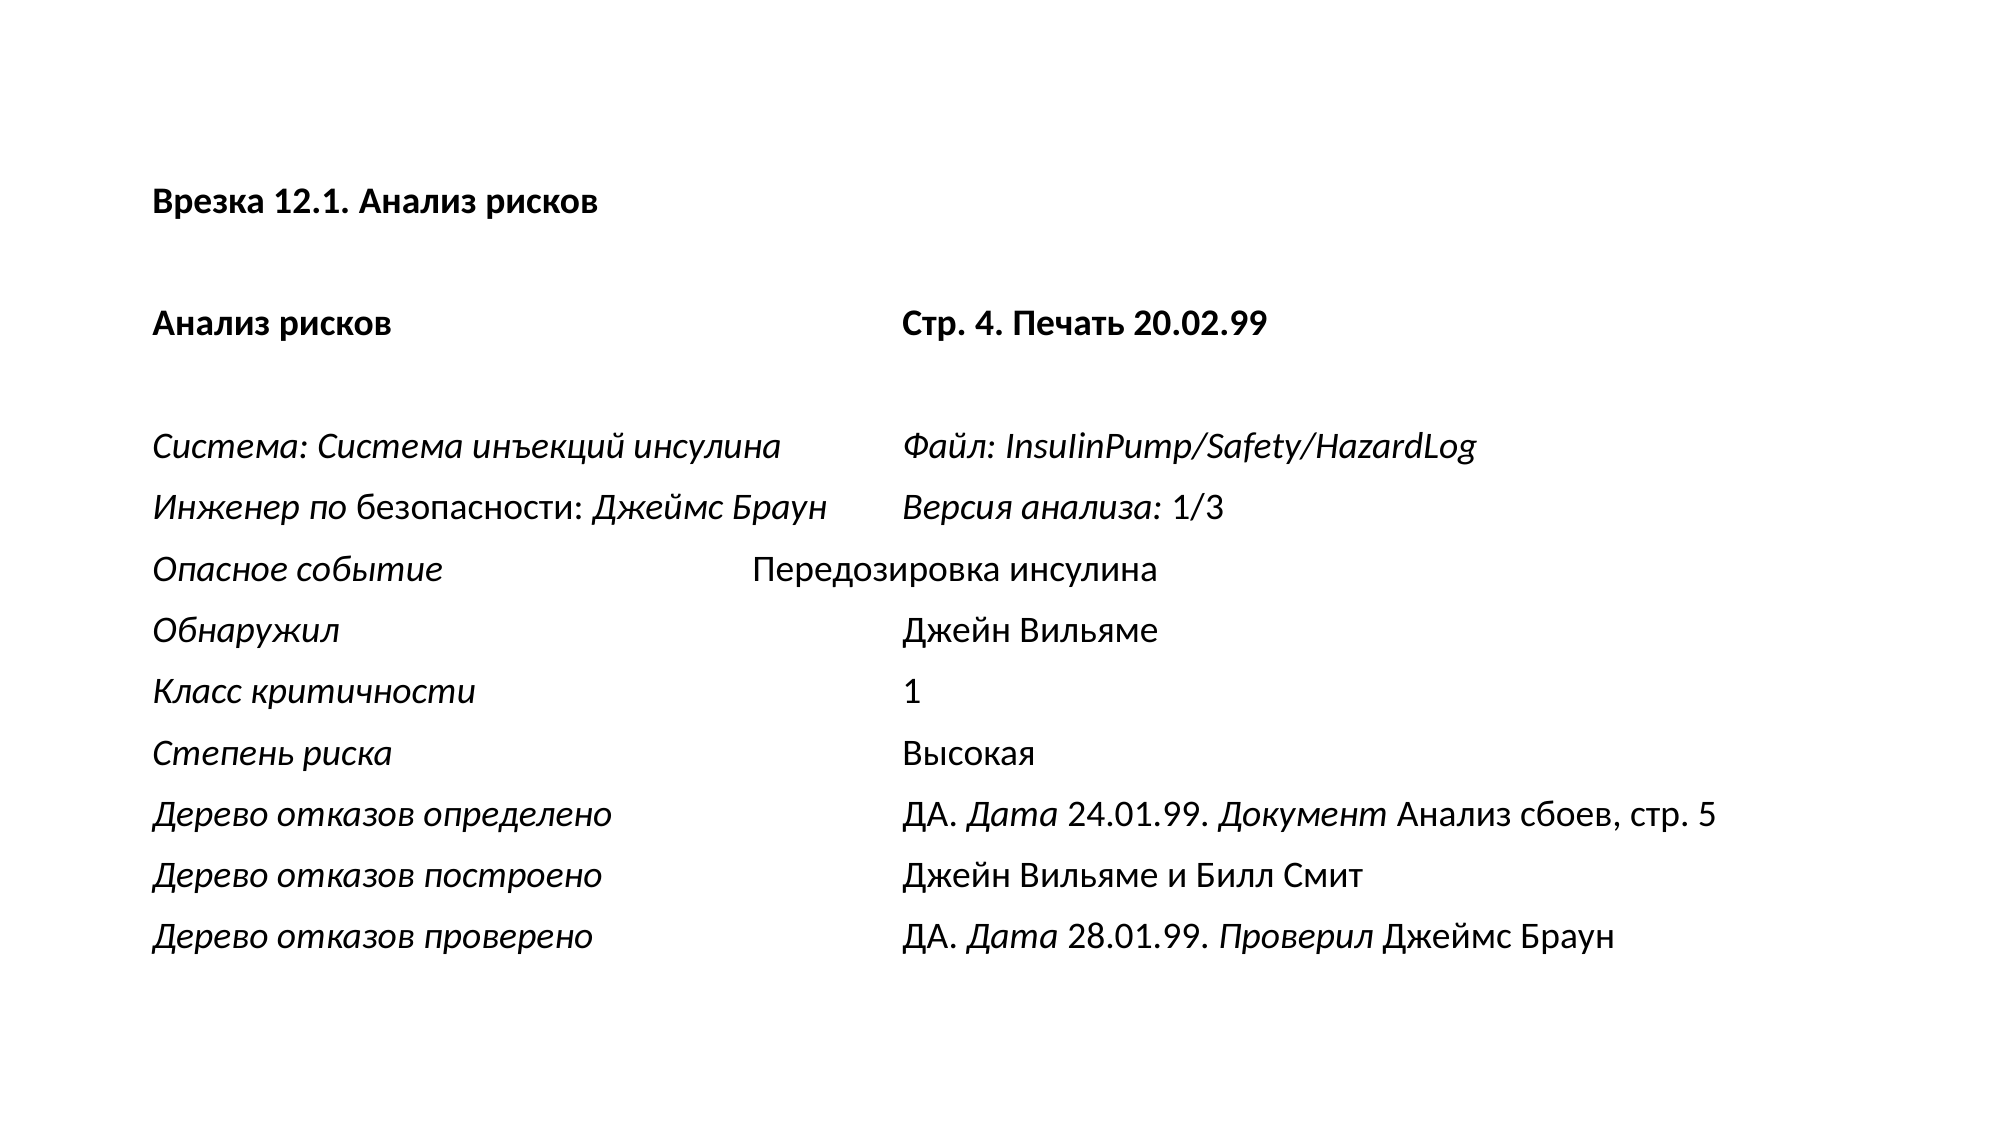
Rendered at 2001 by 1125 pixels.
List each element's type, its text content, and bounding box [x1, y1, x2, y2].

list Врезка 12.1. Анализ рисков Анализ рисков Стр. 4. Печать 20.02.99 Система: Система инъекций инсулина Файл: InsuIinPump/Safety/HazardLog Инженер по безопасности: Джеймс Браун Версия анализа: 1/3 Опасное событие Передозировка инсулина Обнаружил Джейн Вильяме Класс критичности 1 Степень риска Высокая Дерево отказов определено ДА. Дата 24.01.99. Документ Анализ сбоев, стр. 5 Дерево отказов построено Джейн Вильяме и Билл Смит Дерево отказов проверено ДА. Дата 28.01.99. Проверил Джеймс Браун [137, 173, 1863, 1086]
